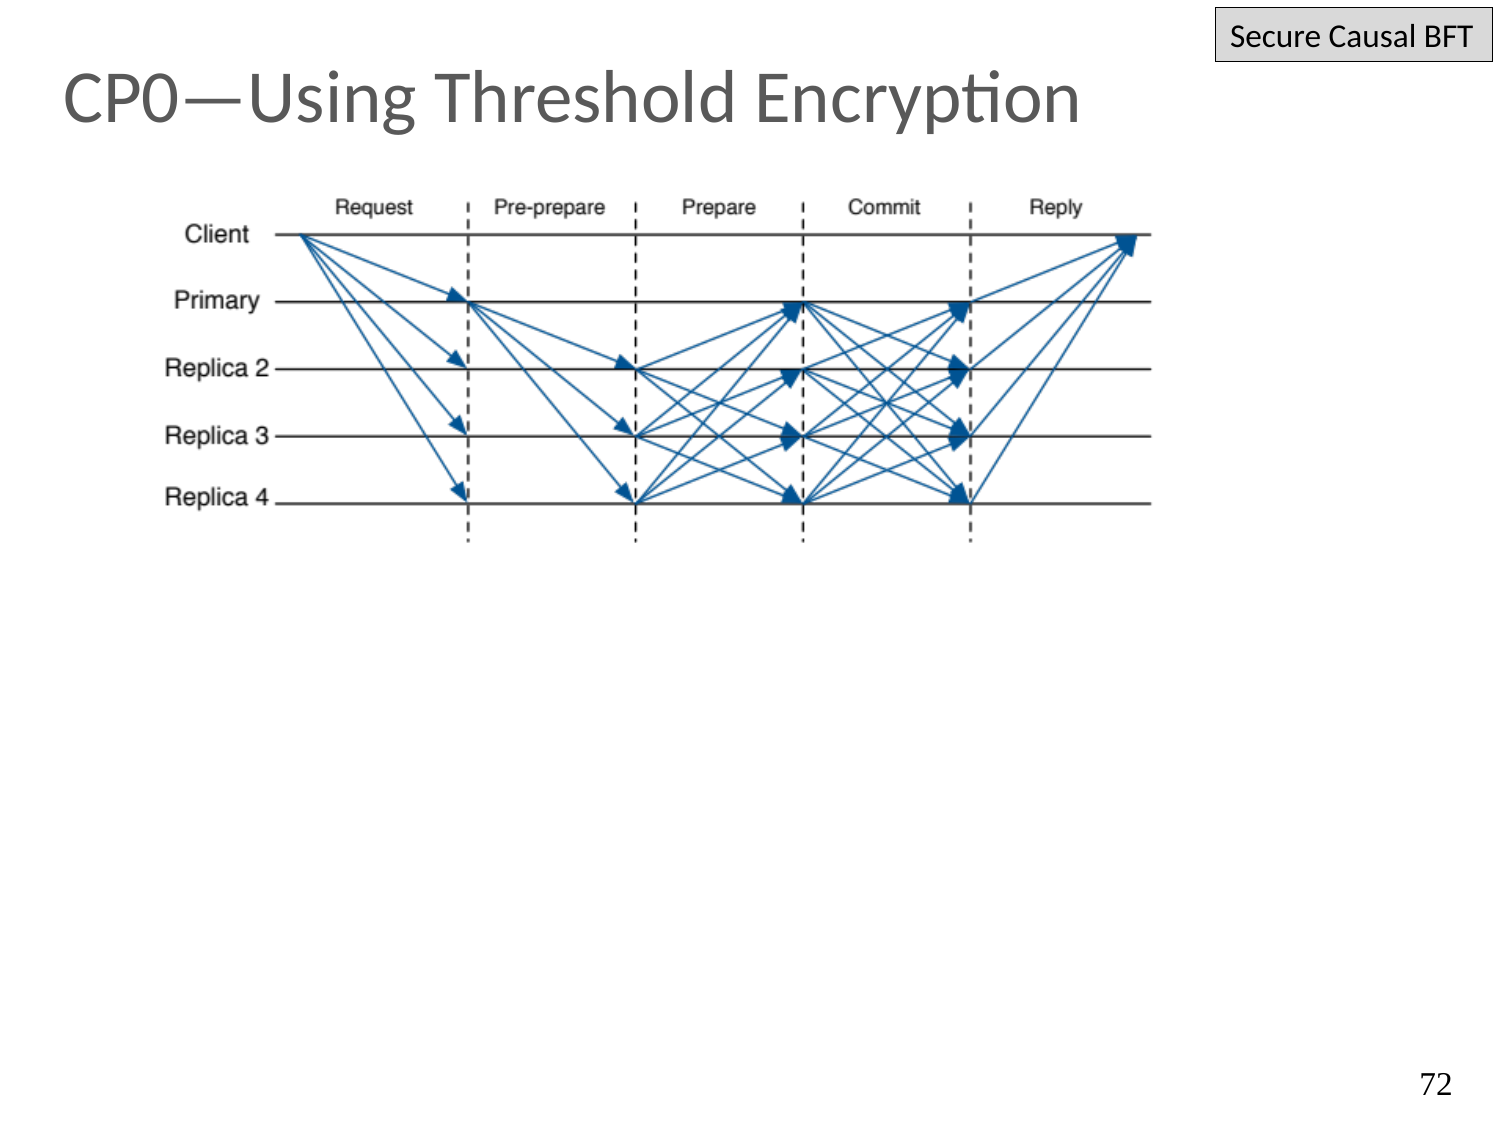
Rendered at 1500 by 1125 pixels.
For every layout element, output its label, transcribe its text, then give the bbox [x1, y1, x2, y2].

text_box Secure Causal BFT [1215, 7, 1493, 62]
title CP0—Using Threshold Encryption [48, 40, 1457, 172]
picture [164, 194, 1161, 543]
text_box 72 [1404, 1054, 1480, 1110]
